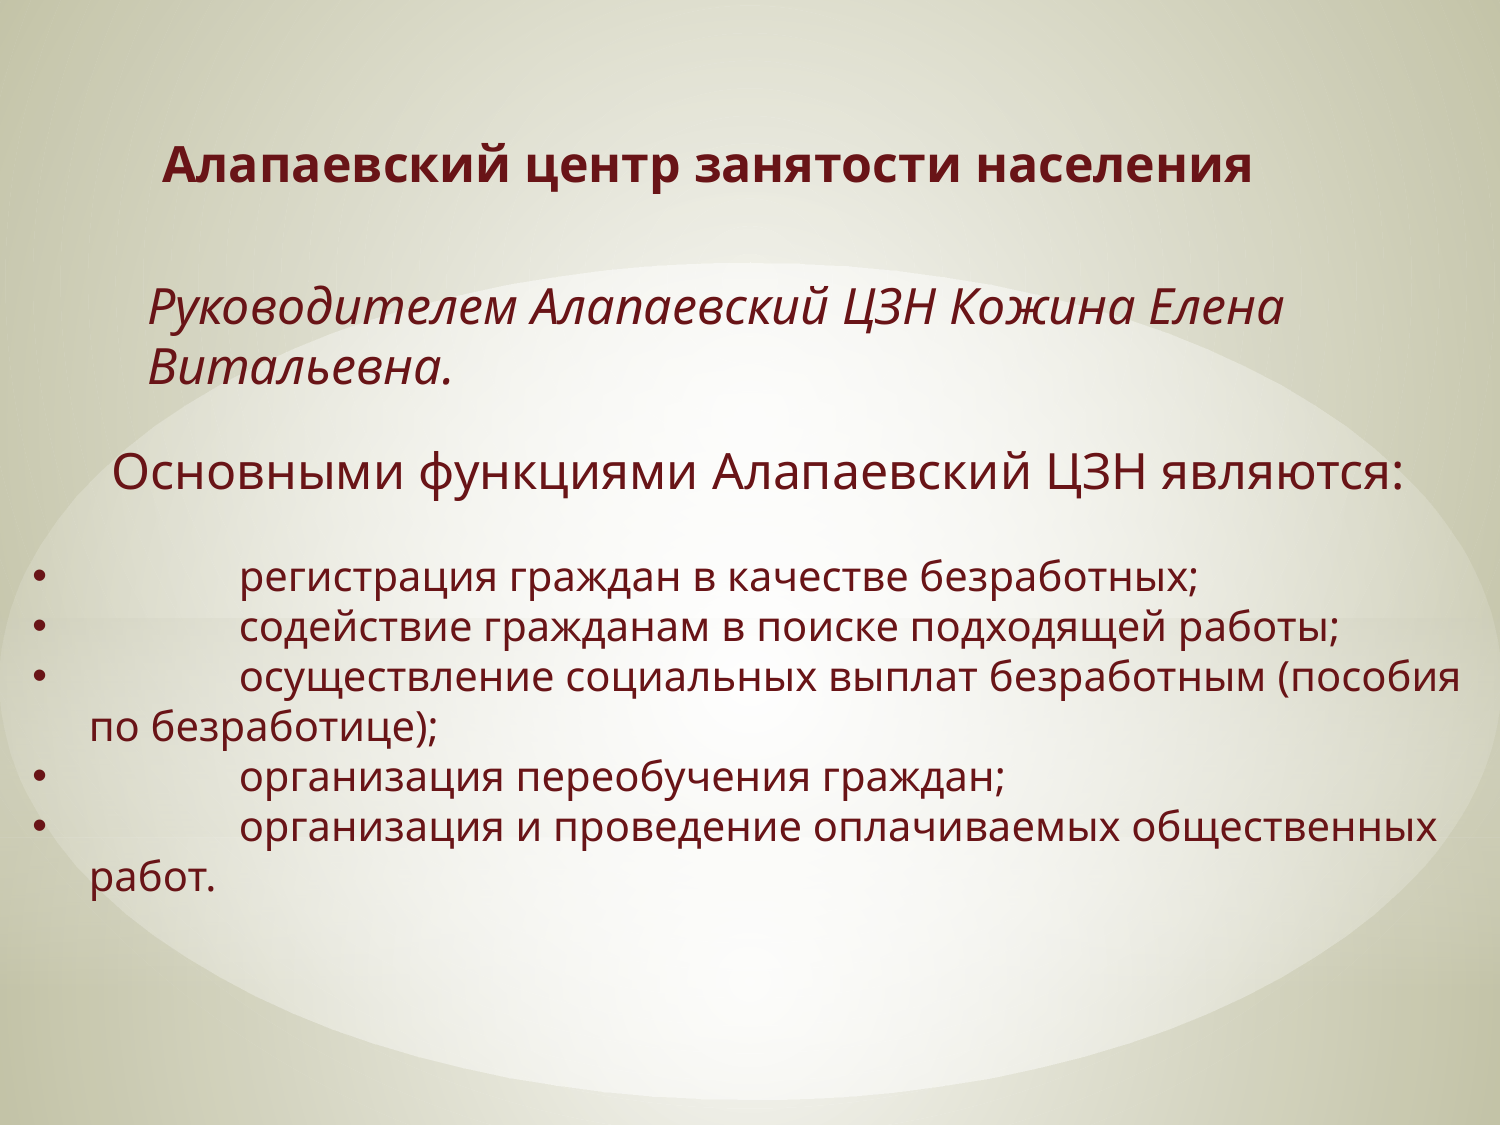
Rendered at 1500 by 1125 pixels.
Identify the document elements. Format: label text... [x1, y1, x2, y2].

text_box Основными функциями Алапаевский ЦЗН являются: регистрация граждан в качестве безработных; содействие гражданам в поиске подходящей работы; осуществление социальных выплат безработным (пособия по безработице); организация переобучения граждан; организация и проведение оплачиваемых общественных работ. [17, 432, 1500, 908]
text_box Алапаевский центр занятости населения [64, 125, 1353, 201]
text_box Руководителем Алапаевский ЦЗН Кожина Елена Витальевна. [132, 267, 1349, 402]
